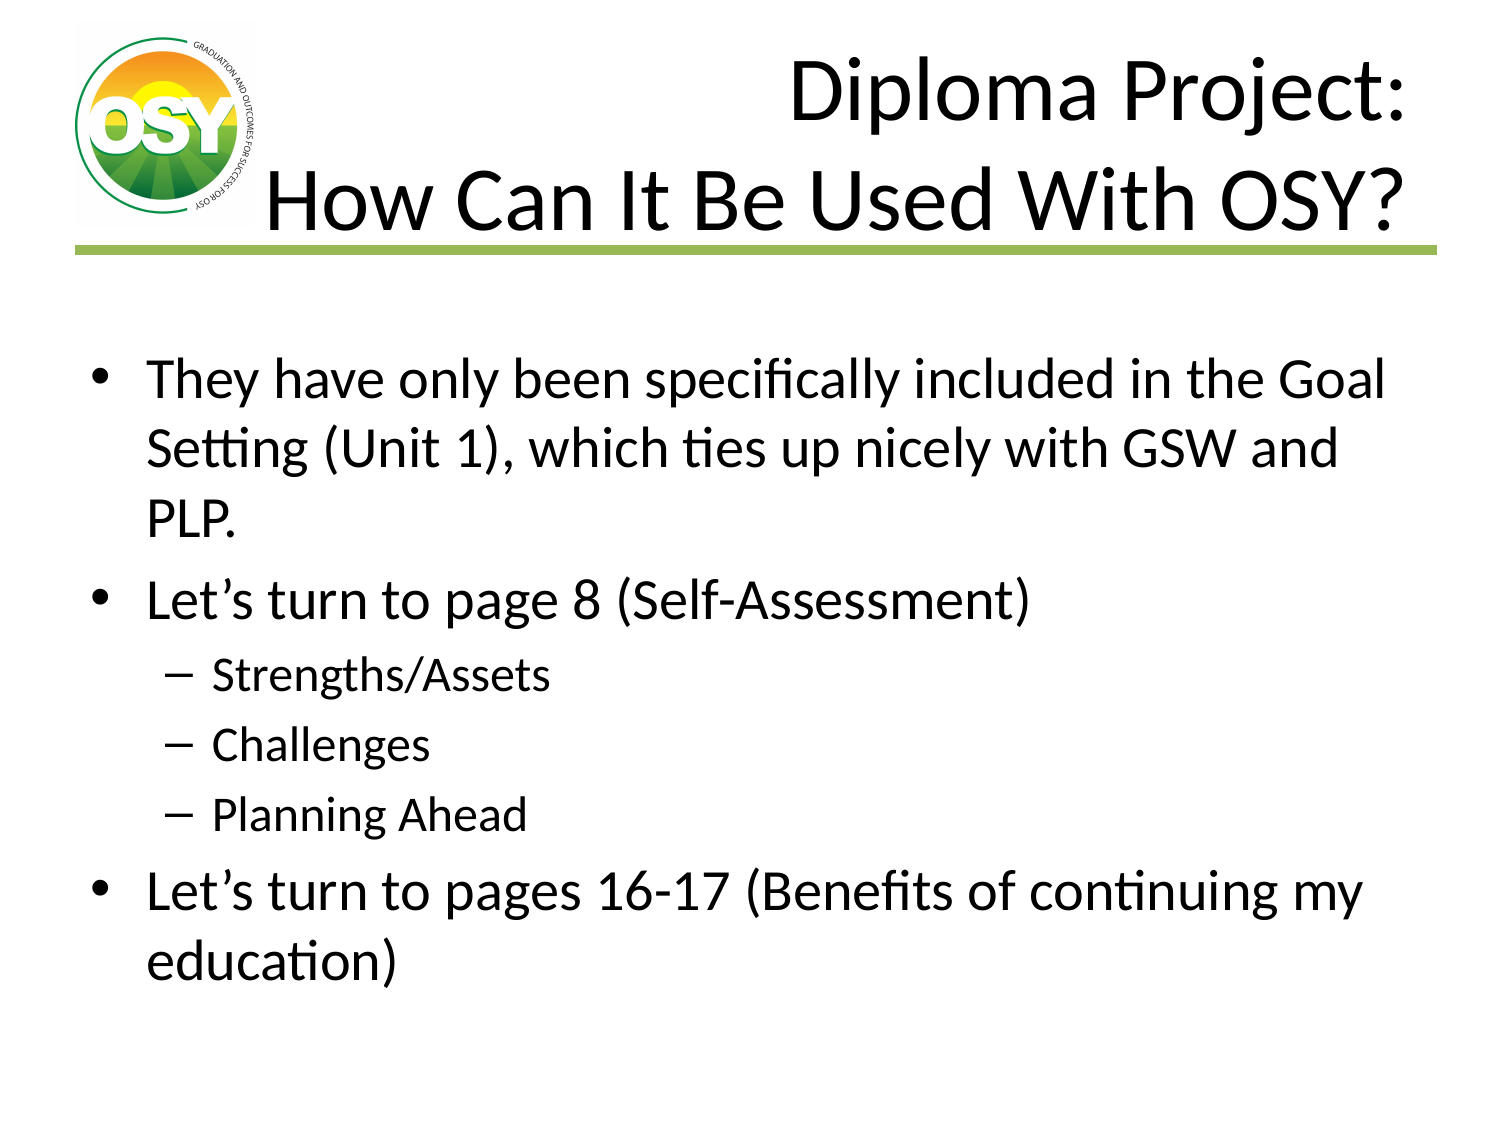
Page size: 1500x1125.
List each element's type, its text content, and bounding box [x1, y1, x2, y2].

picture [74, 19, 255, 227]
text_box They have only been specifically included in the Goal Setting (Unit 1), which ties up nicely with GSW and PLP. Let’s turn to page 8 (Self-Assessment) Strengths/Assets Challenges Planning Ahead Let’s turn to pages 16-17 (Benefits of continuing my education) [74, 332, 1425, 1075]
title Diploma Project: How Can It Be Used With OSY? [255, 45, 1425, 233]
